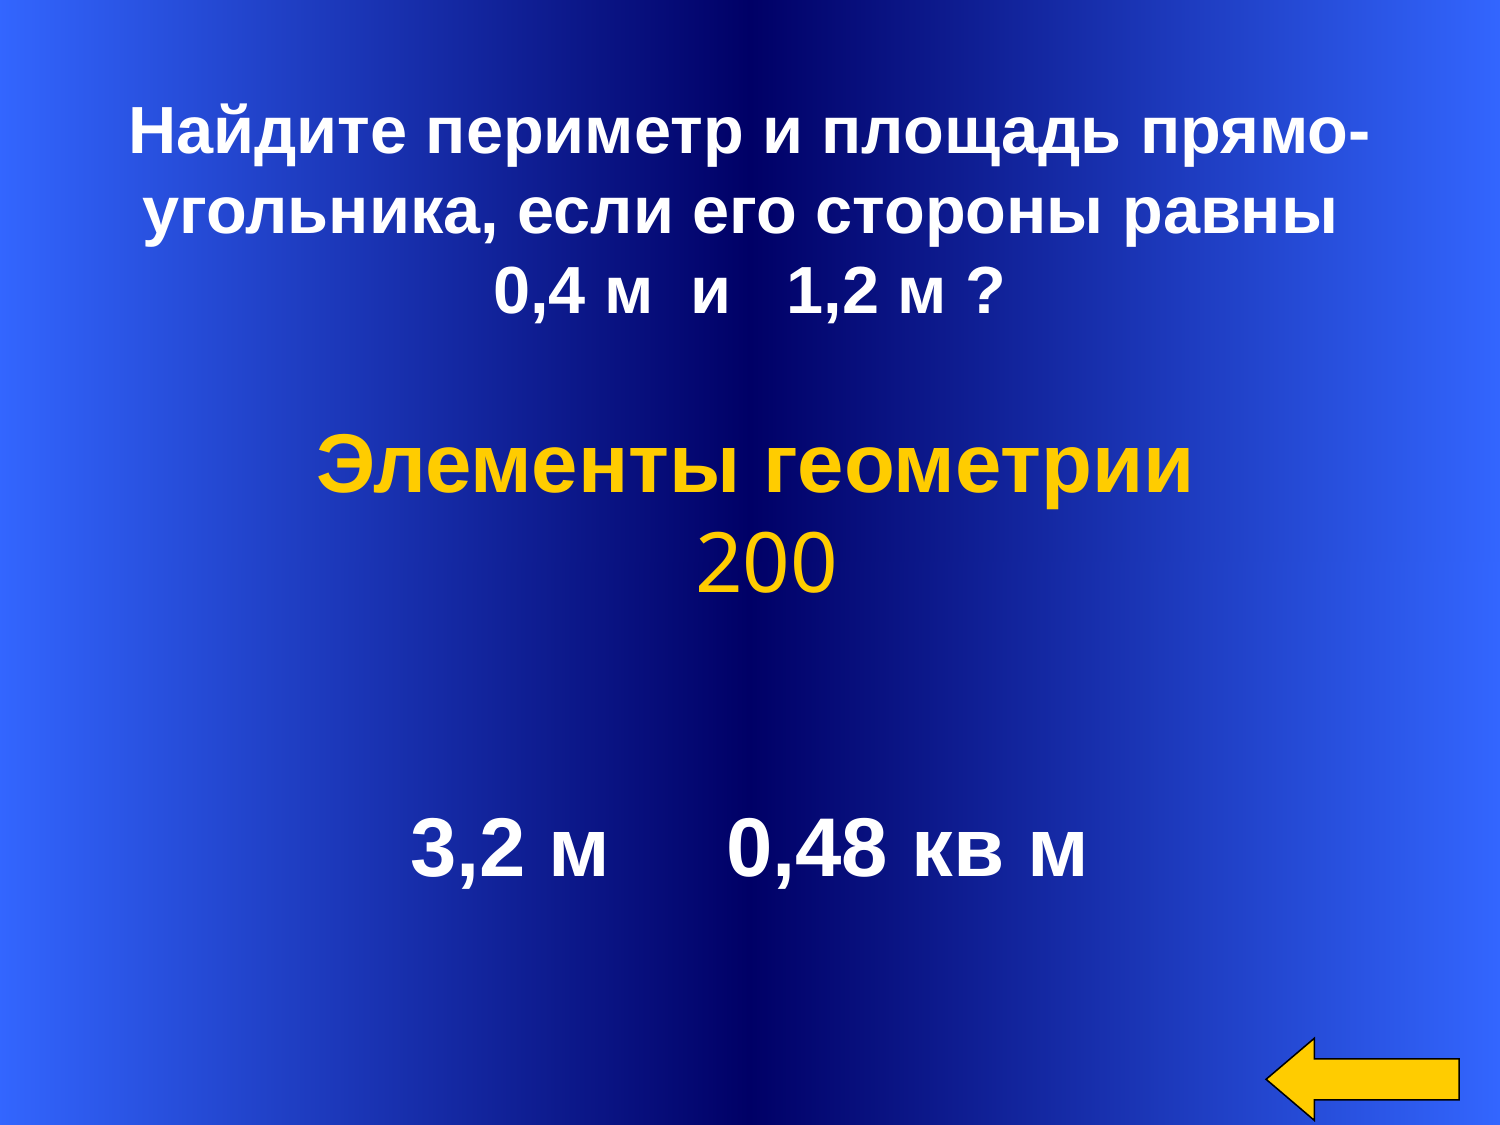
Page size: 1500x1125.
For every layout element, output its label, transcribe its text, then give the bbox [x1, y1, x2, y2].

text_box Найдите периметр и площадь прямо- угольника, если его стороны равны 0,4 м и 1,2 м ? [0, 0, 1500, 562]
text_box [1266, 1038, 1460, 1121]
text_box 3,2 м 0,48 кв м [0, 562, 1500, 1125]
text_box Элементы геометрии 200 [478, 457, 1034, 562]
